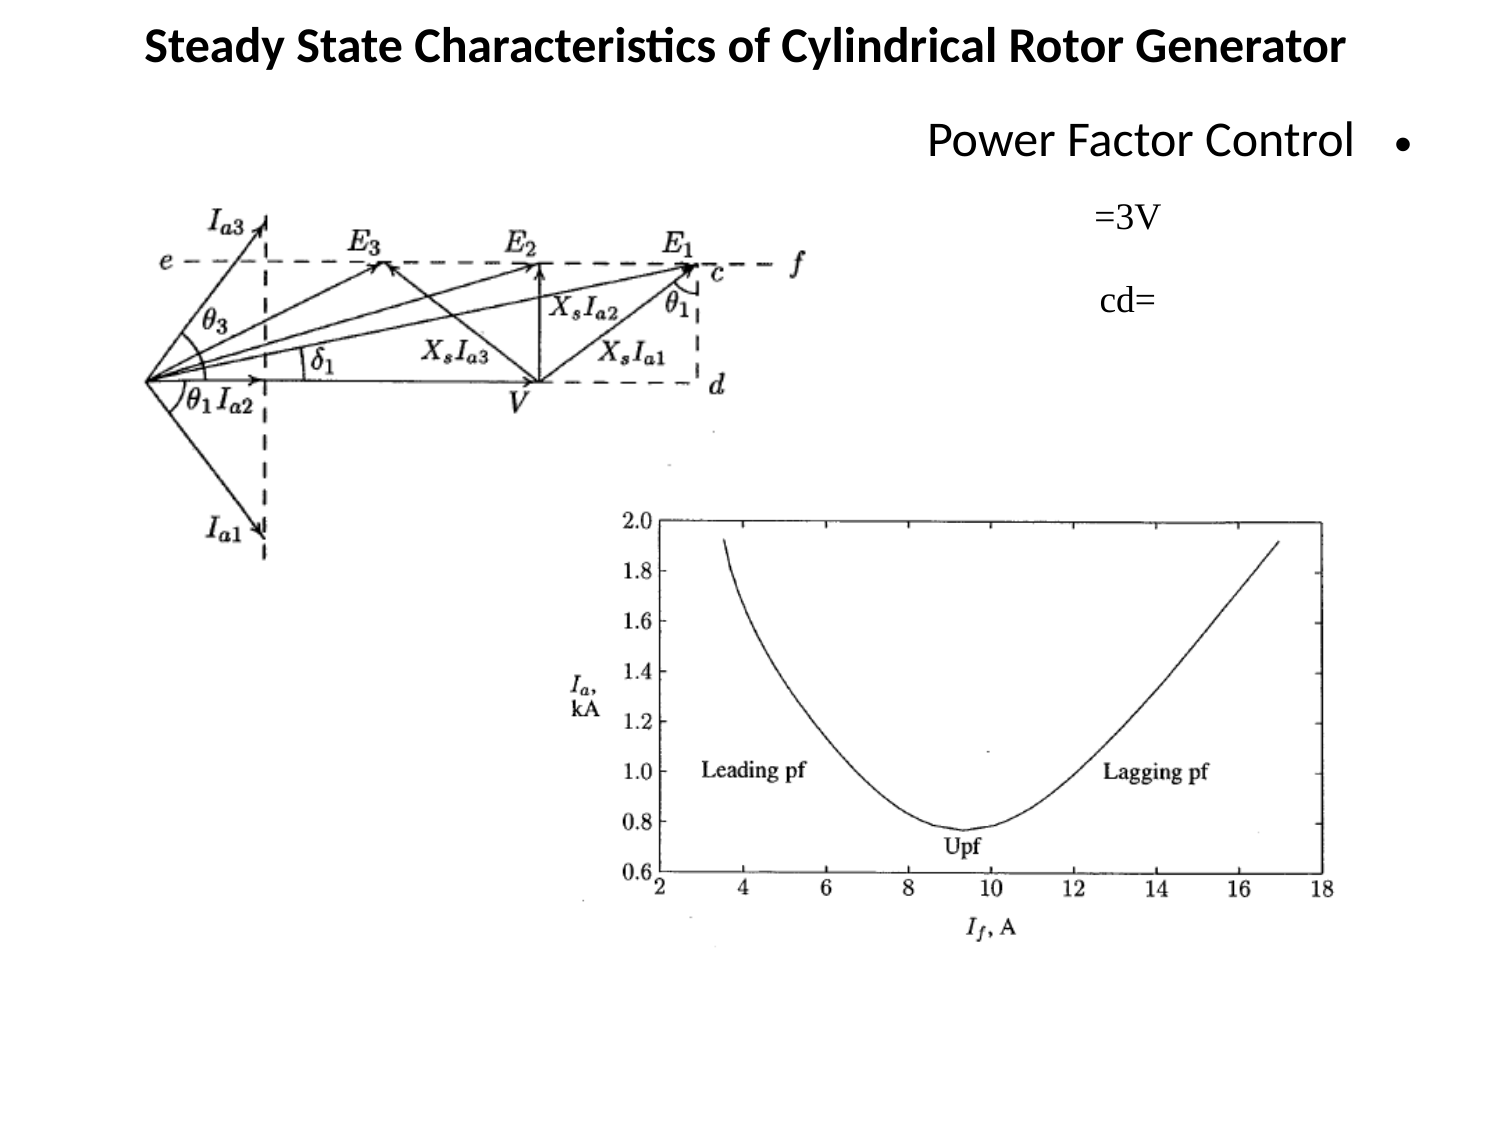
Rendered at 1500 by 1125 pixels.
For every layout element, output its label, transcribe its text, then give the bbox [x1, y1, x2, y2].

title Steady State Characteristics of Cylindrical Rotor Generator [64, 0, 1415, 93]
list Power Factor Control [76, 111, 1427, 1047]
picture [100, 172, 1365, 953]
